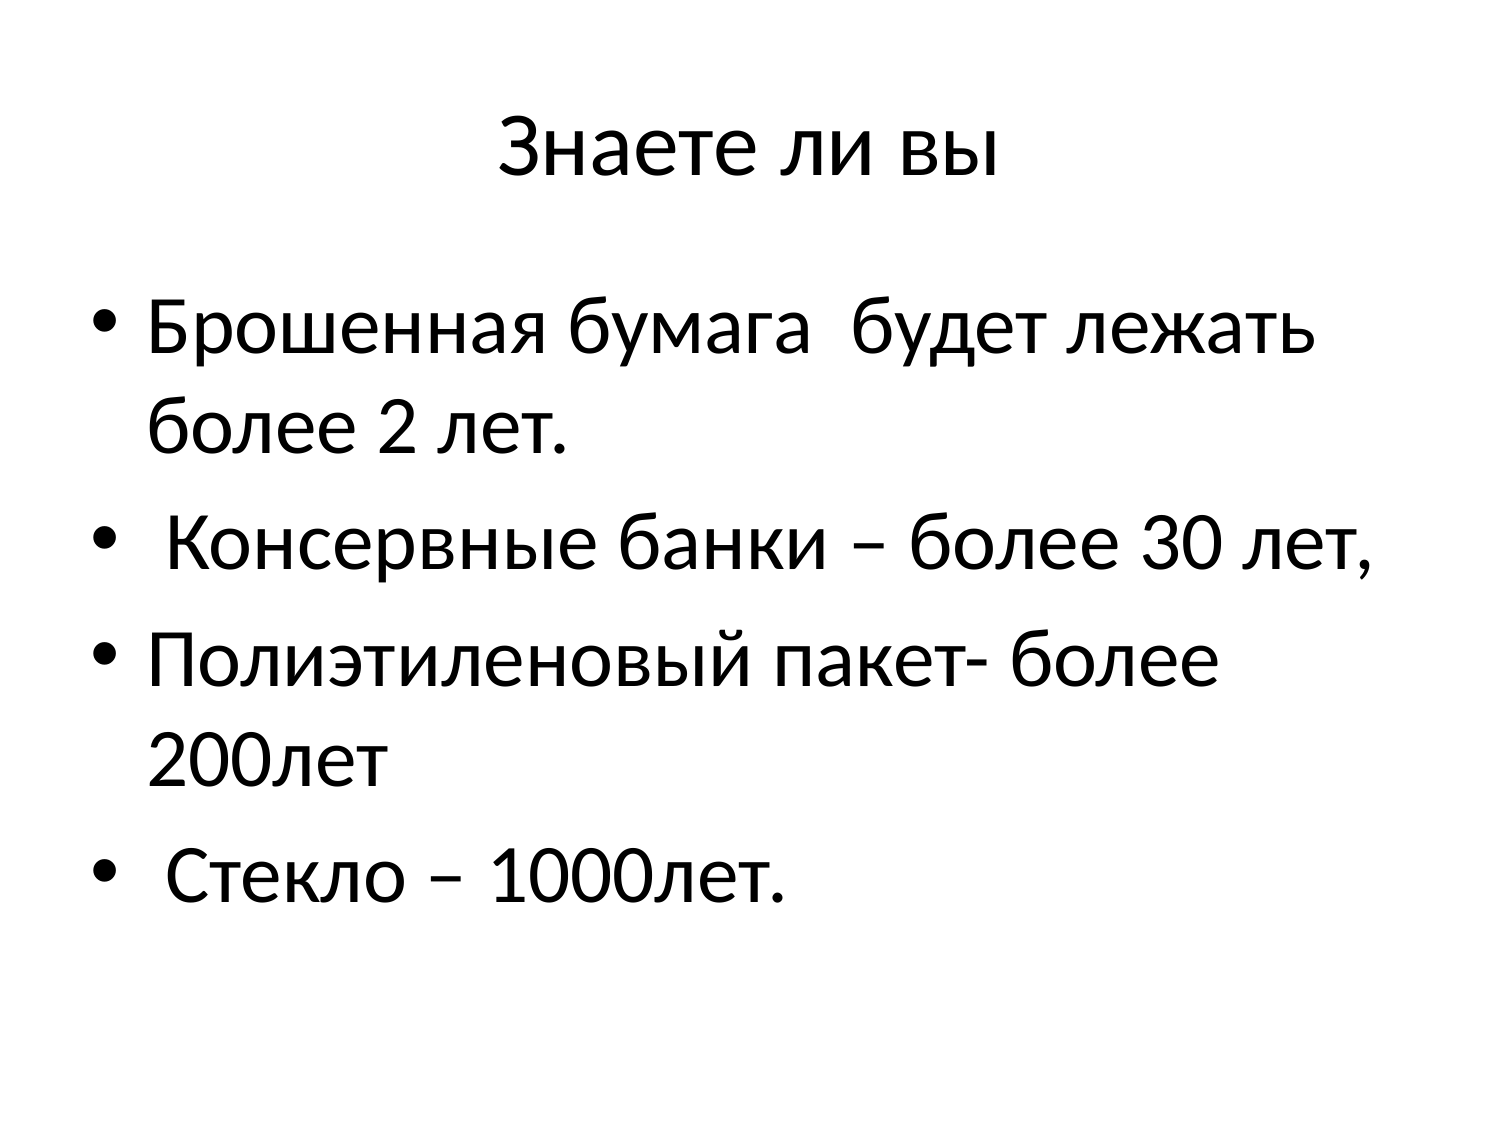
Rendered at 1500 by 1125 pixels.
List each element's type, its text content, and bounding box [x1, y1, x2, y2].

title Знаете ли вы [75, 45, 1425, 233]
list Брошенная бумага будет лежать более 2 лет. Консервные банки – более 30 лет, Полиэтиленовый пакет- более 200лет Стекло – 1000лет. [75, 262, 1425, 1005]
